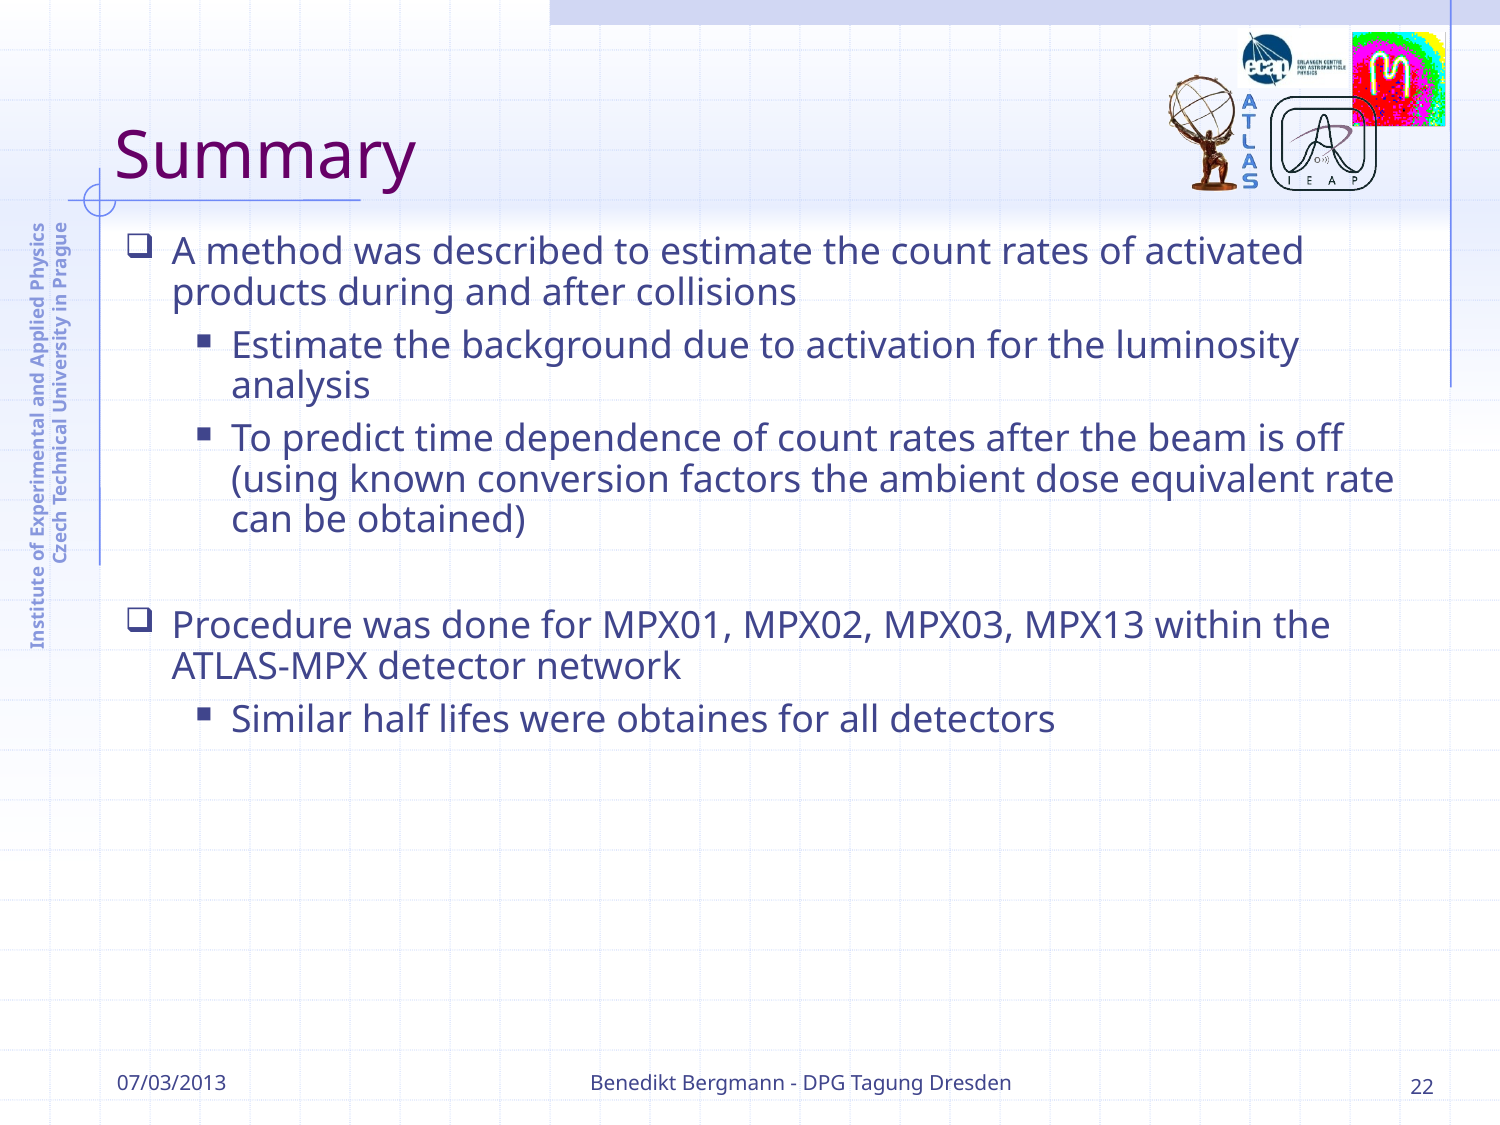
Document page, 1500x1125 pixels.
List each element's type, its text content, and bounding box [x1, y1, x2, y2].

list A method was described to estimate the count rates of activated products during and after collisions Estimate the background due to activation for the luminosity analysis To predict time dependence of count rates after the beam is off (using known conversion factors the ambient dose equivalent rate can be obtained) Procedure was done for MPX01, MPX02, MPX03, MPX13 within the ATLAS-MPX detector network Similar half lifes were obtaines for all detectors [109, 225, 1439, 1052]
picture [1160, 28, 1349, 201]
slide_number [102, 1062, 302, 1101]
footer Benedikt Bergmann - DPG Tagung Dresden [401, 1062, 1201, 1101]
picture [1270, 32, 1446, 191]
title Summary [99, 35, 1163, 200]
slide_number 22 [1250, 1066, 1449, 1103]
